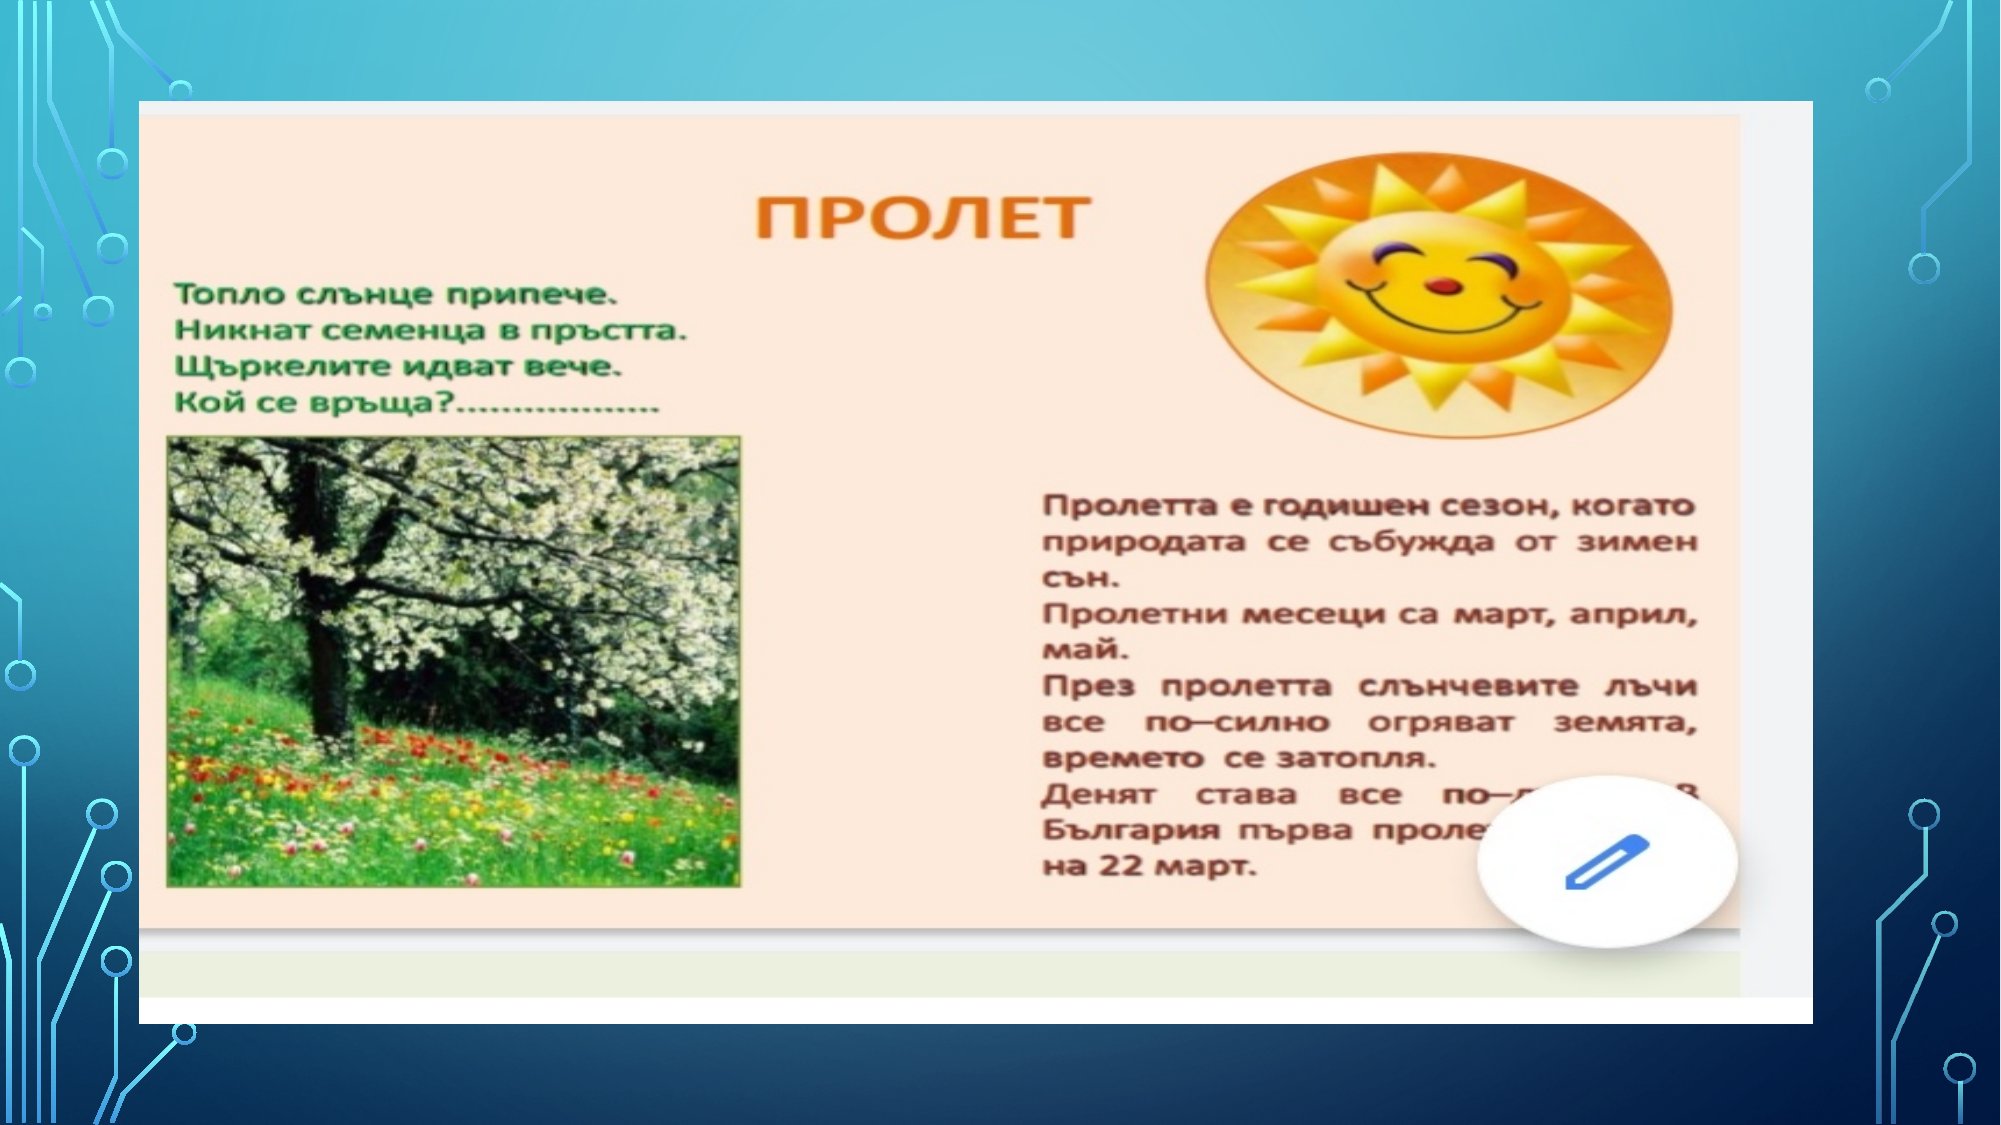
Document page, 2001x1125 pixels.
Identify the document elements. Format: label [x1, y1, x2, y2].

list [139, 101, 1813, 1024]
